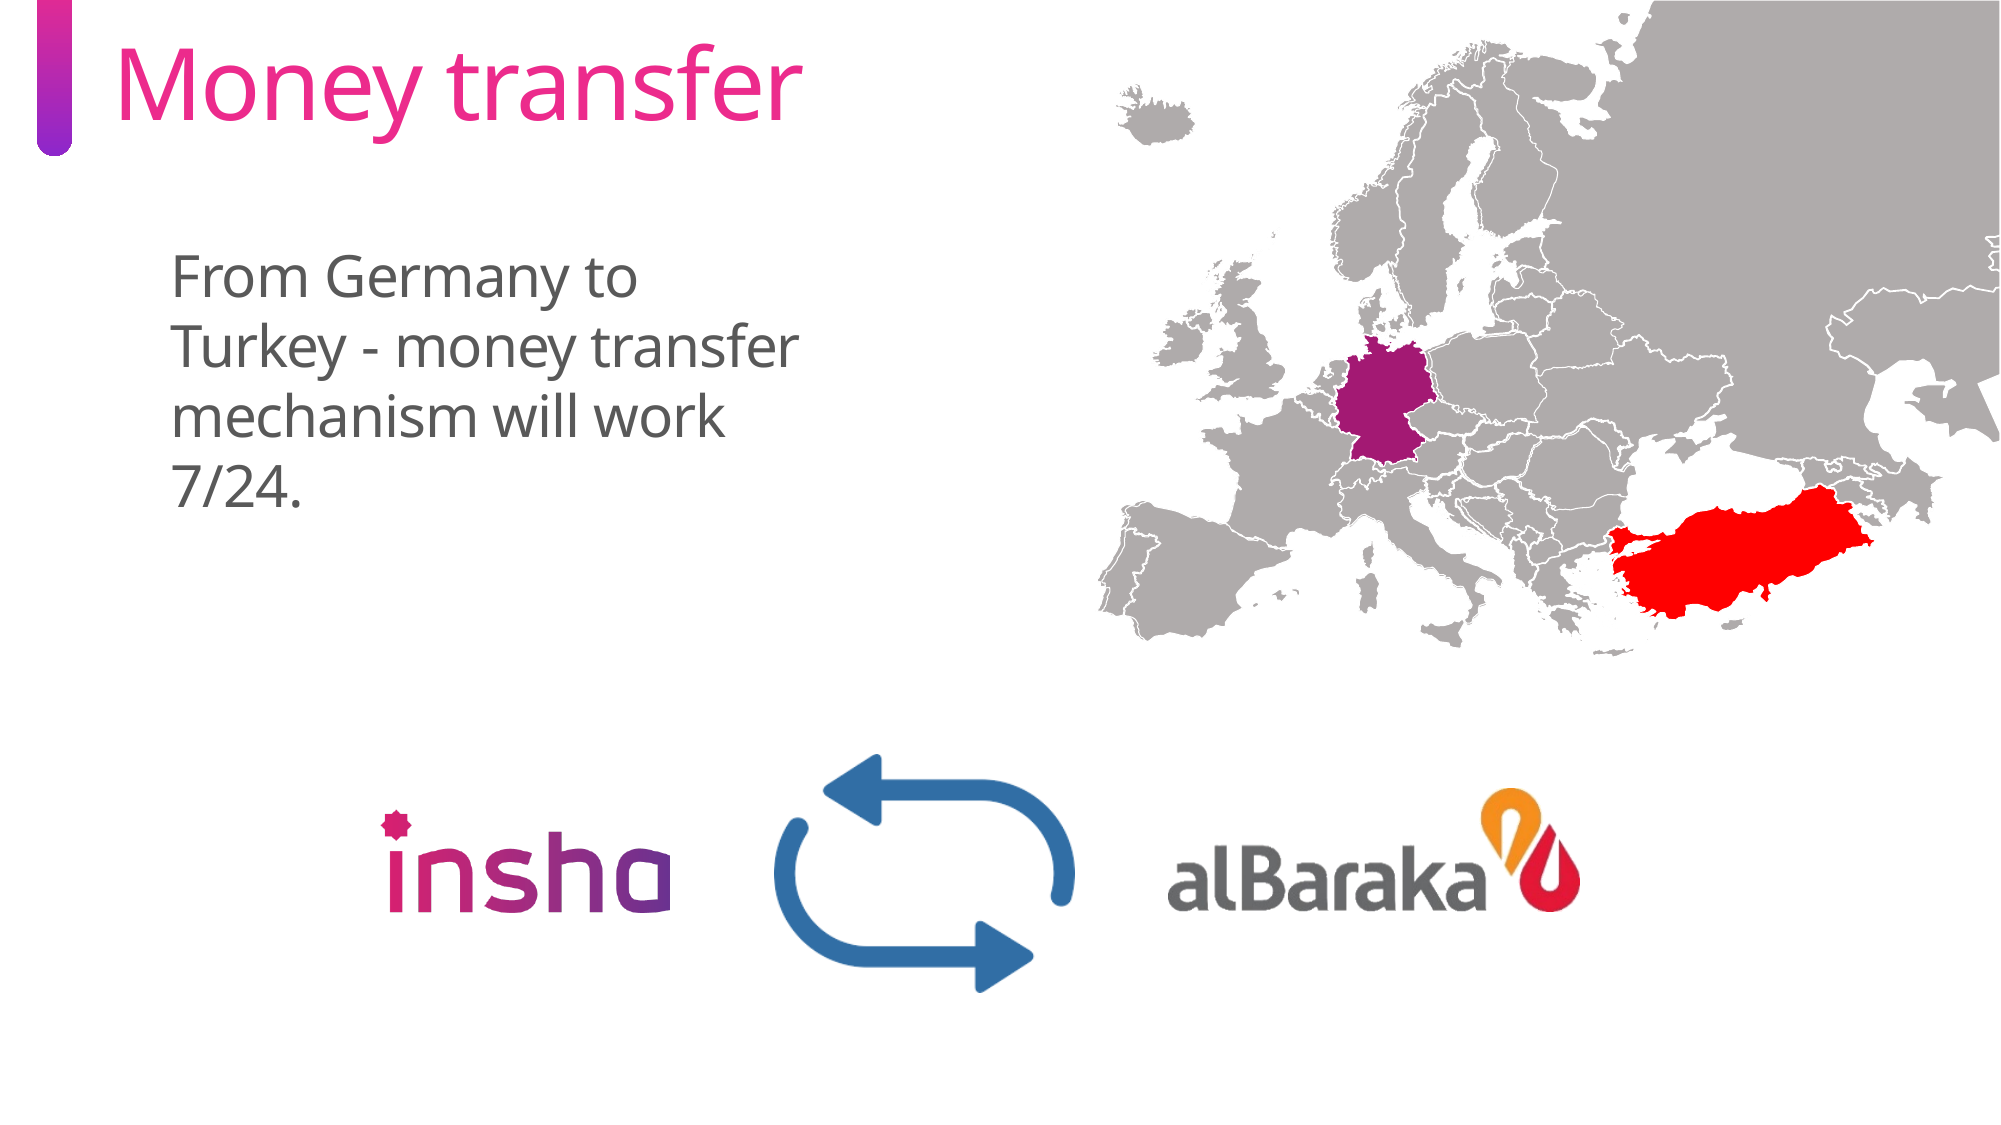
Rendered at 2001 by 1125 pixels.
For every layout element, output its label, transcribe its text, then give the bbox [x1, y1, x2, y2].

picture [774, 754, 1075, 993]
picture [1168, 788, 1580, 912]
text_box From Germany to Turkey - money transfer mechanism will work 7/24. [156, 232, 815, 527]
text_box Money transfer [97, 36, 1095, 148]
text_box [1095, 0, 2000, 658]
text_box [36, 0, 72, 156]
picture [380, 809, 670, 913]
